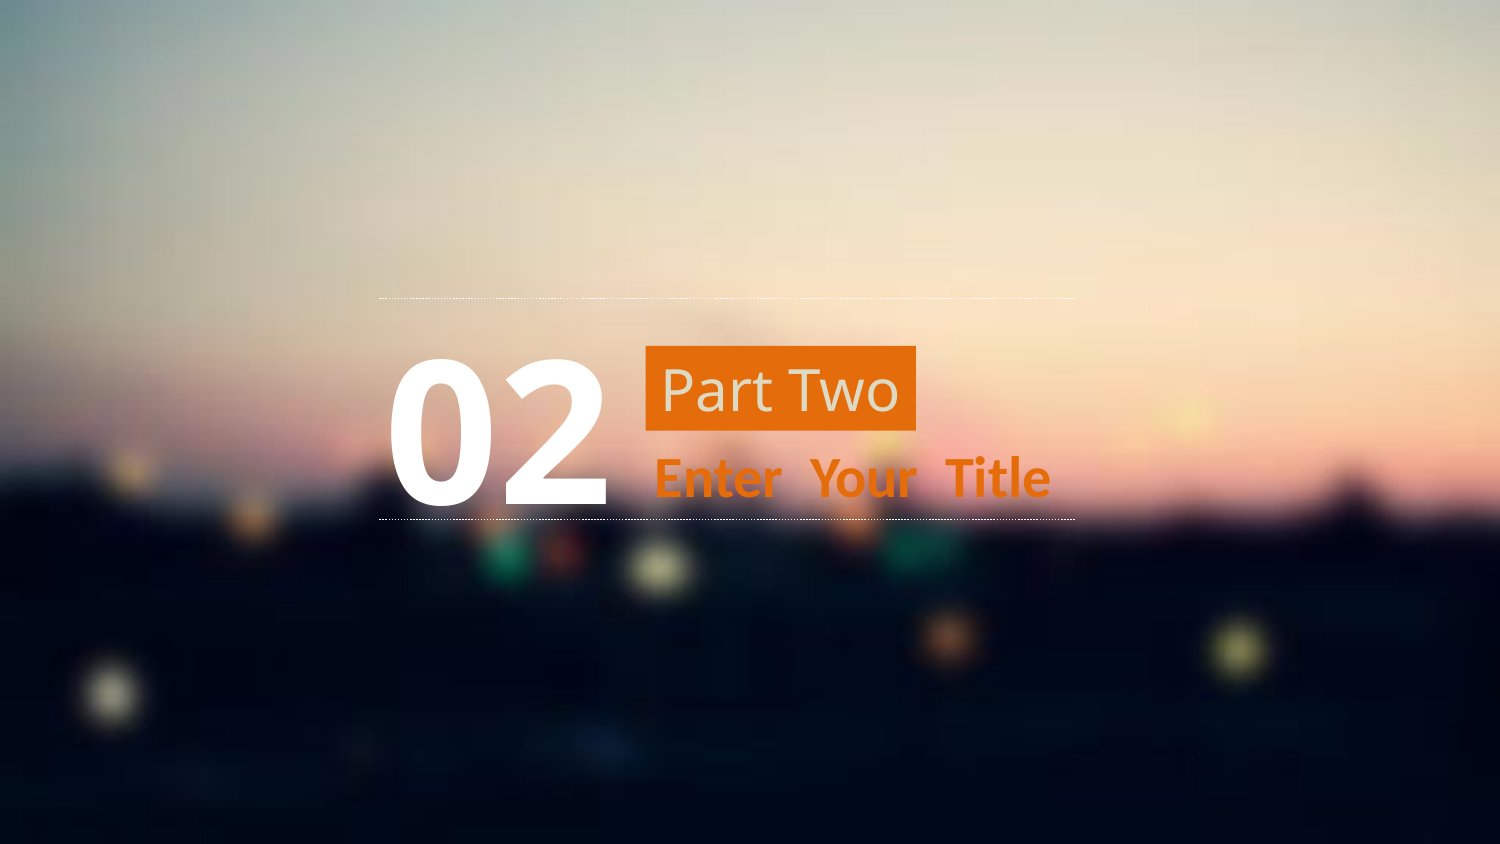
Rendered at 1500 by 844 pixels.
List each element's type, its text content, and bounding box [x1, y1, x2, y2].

text_box Enter Your Title [640, 431, 1105, 517]
picture [0, 0, 1500, 844]
text_box Part Two [645, 345, 916, 431]
text_box 02 [369, 297, 629, 553]
